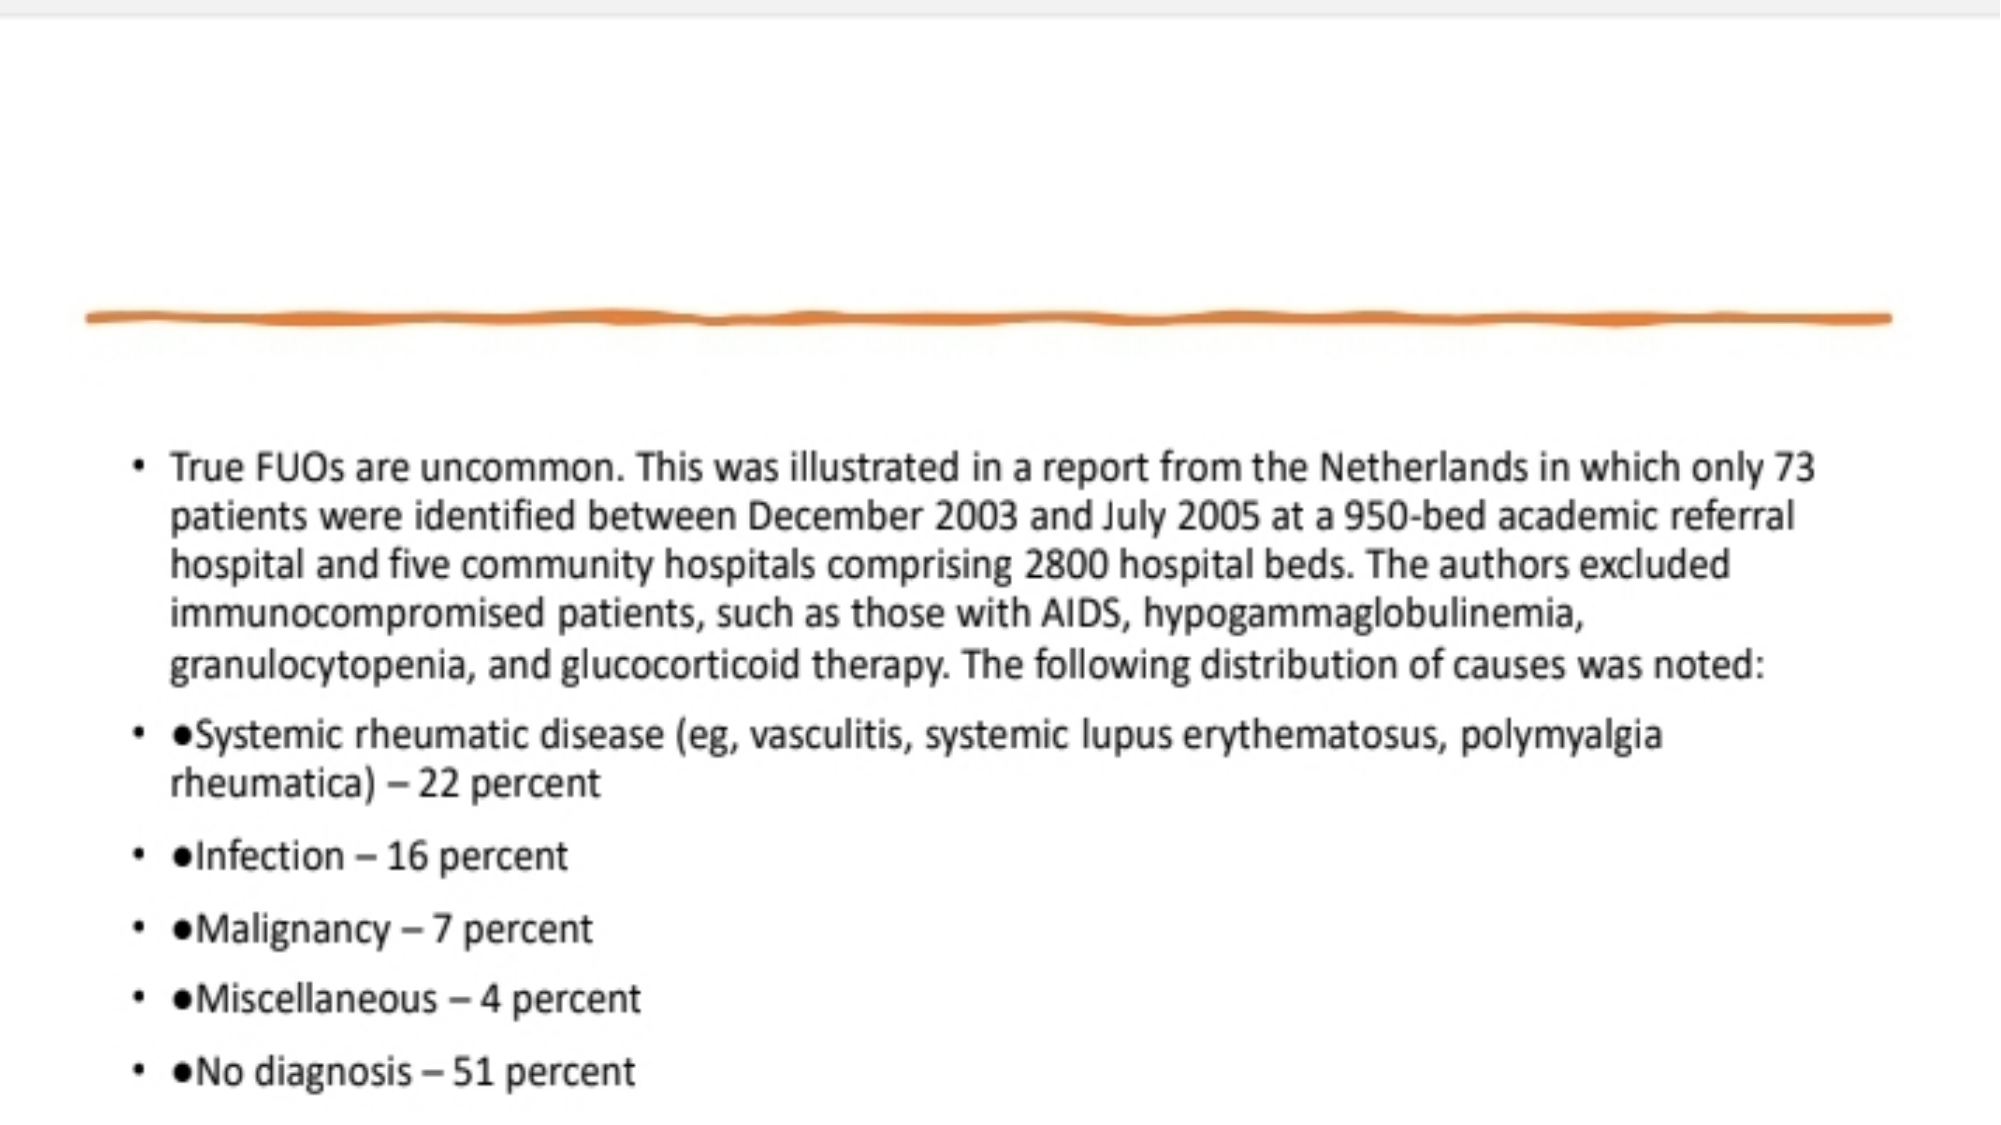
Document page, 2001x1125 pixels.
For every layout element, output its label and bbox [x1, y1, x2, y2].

list [0, 0, 2000, 1125]
